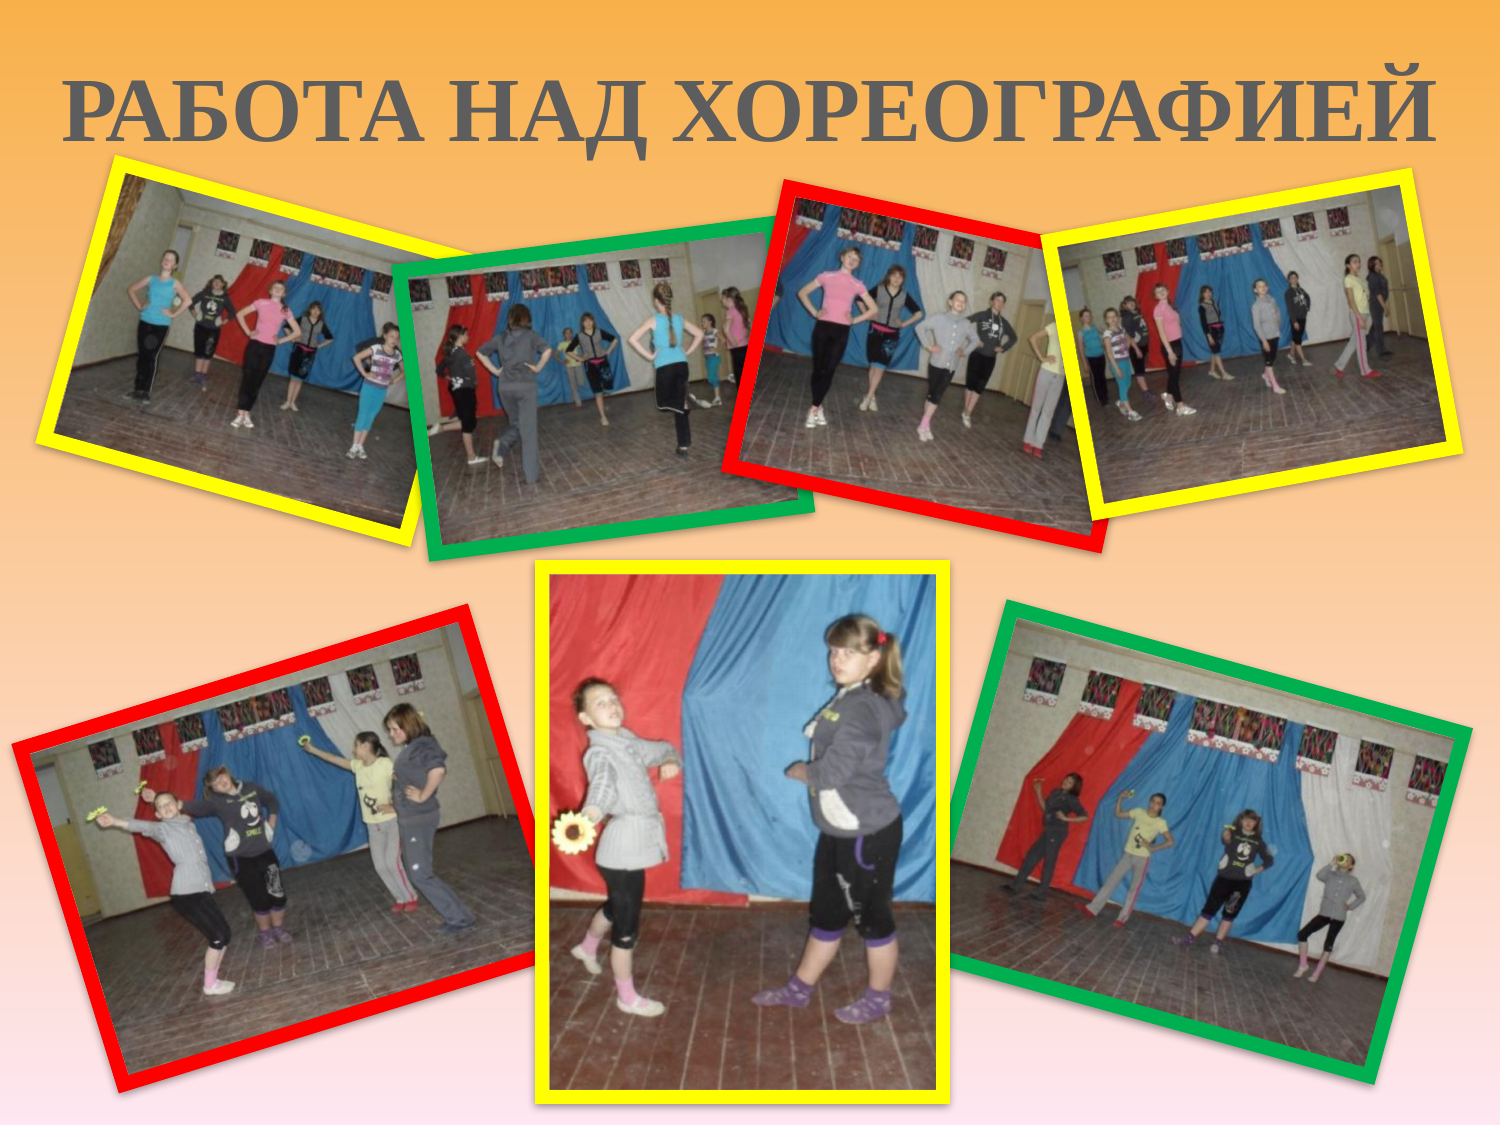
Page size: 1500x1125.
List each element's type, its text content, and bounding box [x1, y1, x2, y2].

text_box РАБОТА НАД ХОРЕОГРАФИЕЙ [41, 42, 1459, 168]
picture [54, 174, 1446, 545]
picture [30, 575, 1454, 1089]
